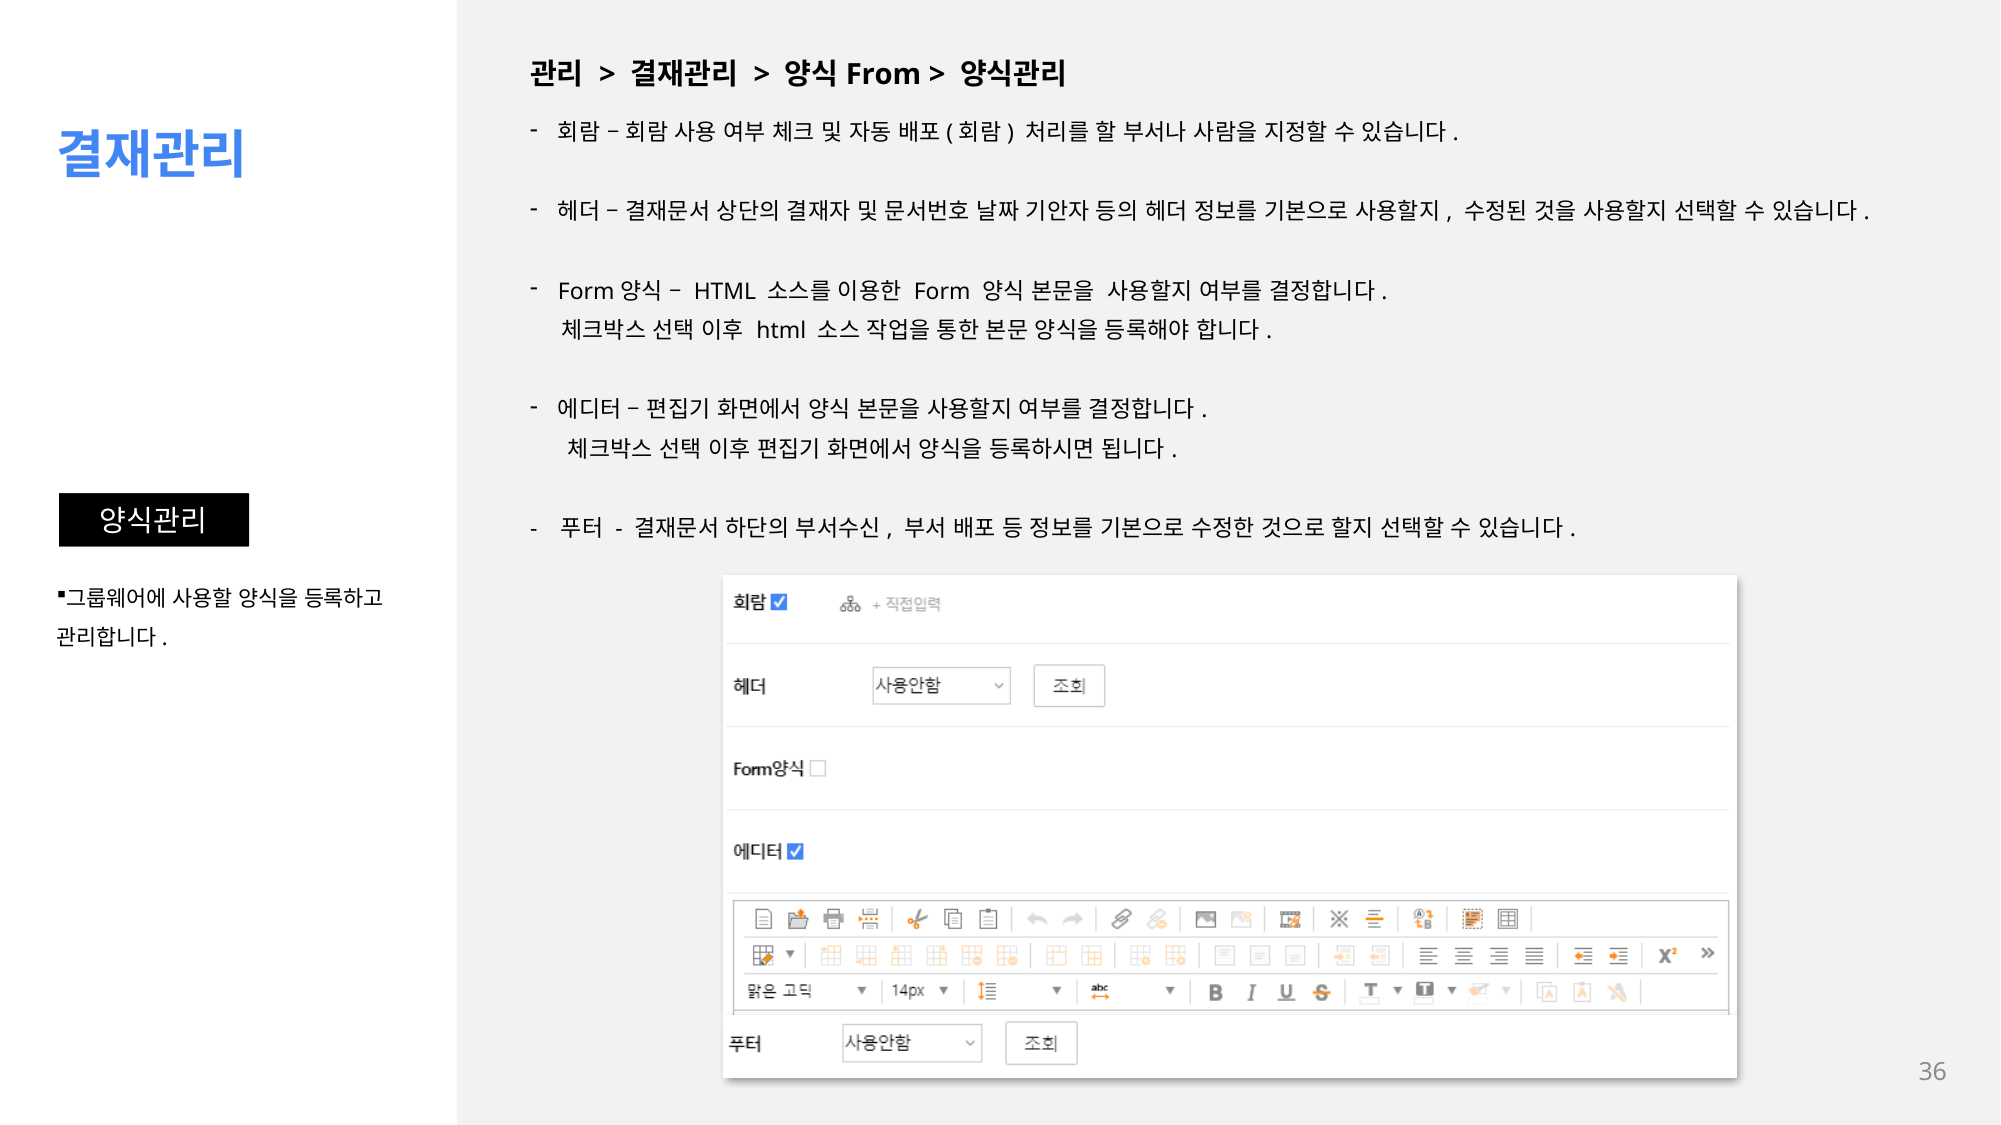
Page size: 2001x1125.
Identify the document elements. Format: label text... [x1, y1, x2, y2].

text_box 회람 – 회람 사용 여부 체크 및 자동 배포(회람) 처리를 할 부서나 사람을 지정할 수 있습니다. 헤더 – 결재문서 상단의 결재자 및 문서번호 날짜 기안자 등의 헤더 정보를 기본으로 사용할지, 수정된 것을 사용할지 선택할 수 있습니다. Form양식 – HTML 소스를 이용한 Form 양식 본문을 사용할지 여부를 결정합니다. 체크박스 선택 이후 html 소스 작업을 통한 본문 양식을 등록해야 합니다. 에디터 – 편집기 화면에서 양식 본문을 사용할지 여부를 결정합니다. 체크박스 선택 이후 편집기 화면에서 양식을 등록하시면 됩니다. - 푸터 - 결재문서 하단의 부서수신, 부서 배포 등 정보를 기본으로 수정한 것으로 할지 선택할 수 있습니다. [515, 98, 1921, 549]
text_box 양식관리 [58, 492, 249, 548]
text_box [723, 575, 1737, 1079]
text_box 관리 > 결재관리 > 양식From > 양식관리 [515, 30, 1340, 98]
text_box 그룹웨어에 사용할 양식을 등록하고 관리합니다. [41, 563, 457, 657]
text_box 결재관리 [41, 114, 410, 192]
